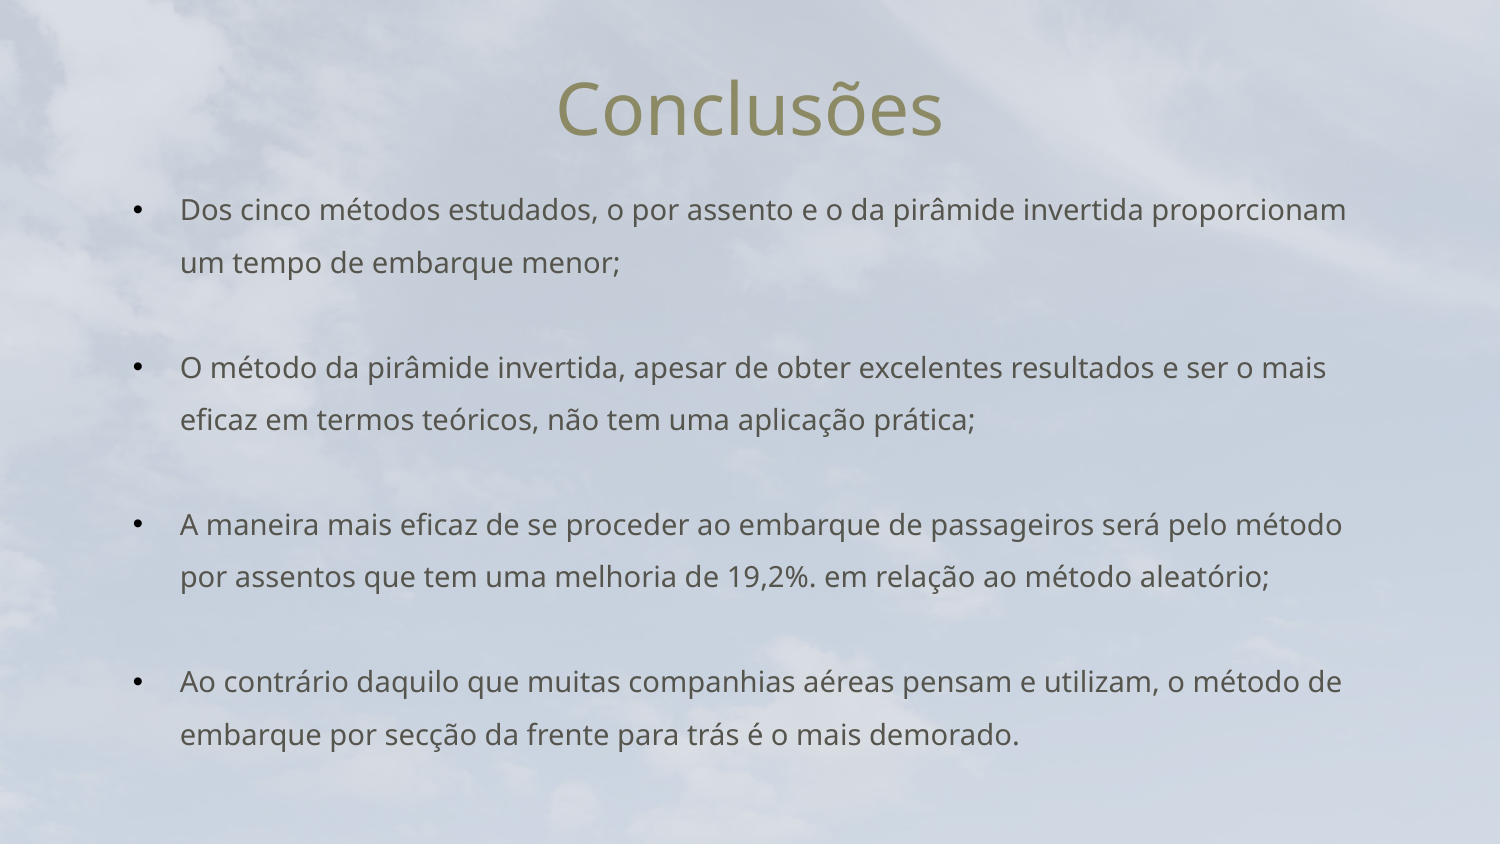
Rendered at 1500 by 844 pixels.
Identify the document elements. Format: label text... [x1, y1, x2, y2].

text_box Dos cinco métodos estudados, o por assento e o da pirâmide invertida proporcionam um tempo de embarque menor; O método da pirâmide invertida, apesar de obter excelentes resultados e ser o mais eficaz em termos teóricos, não tem uma aplicação prática; A maneira mais eficaz de se proceder ao embarque de passageiros será pelo método por assentos que tem uma melhoria de 19,2%. em relação ao método aleatório; Ao contrário daquilo que muitas companhias aéreas pensam e utilizam, o método de embarque por secção da frente para trás é o mais demorado. [118, 166, 1382, 759]
title Conclusões [118, 72, 1382, 166]
